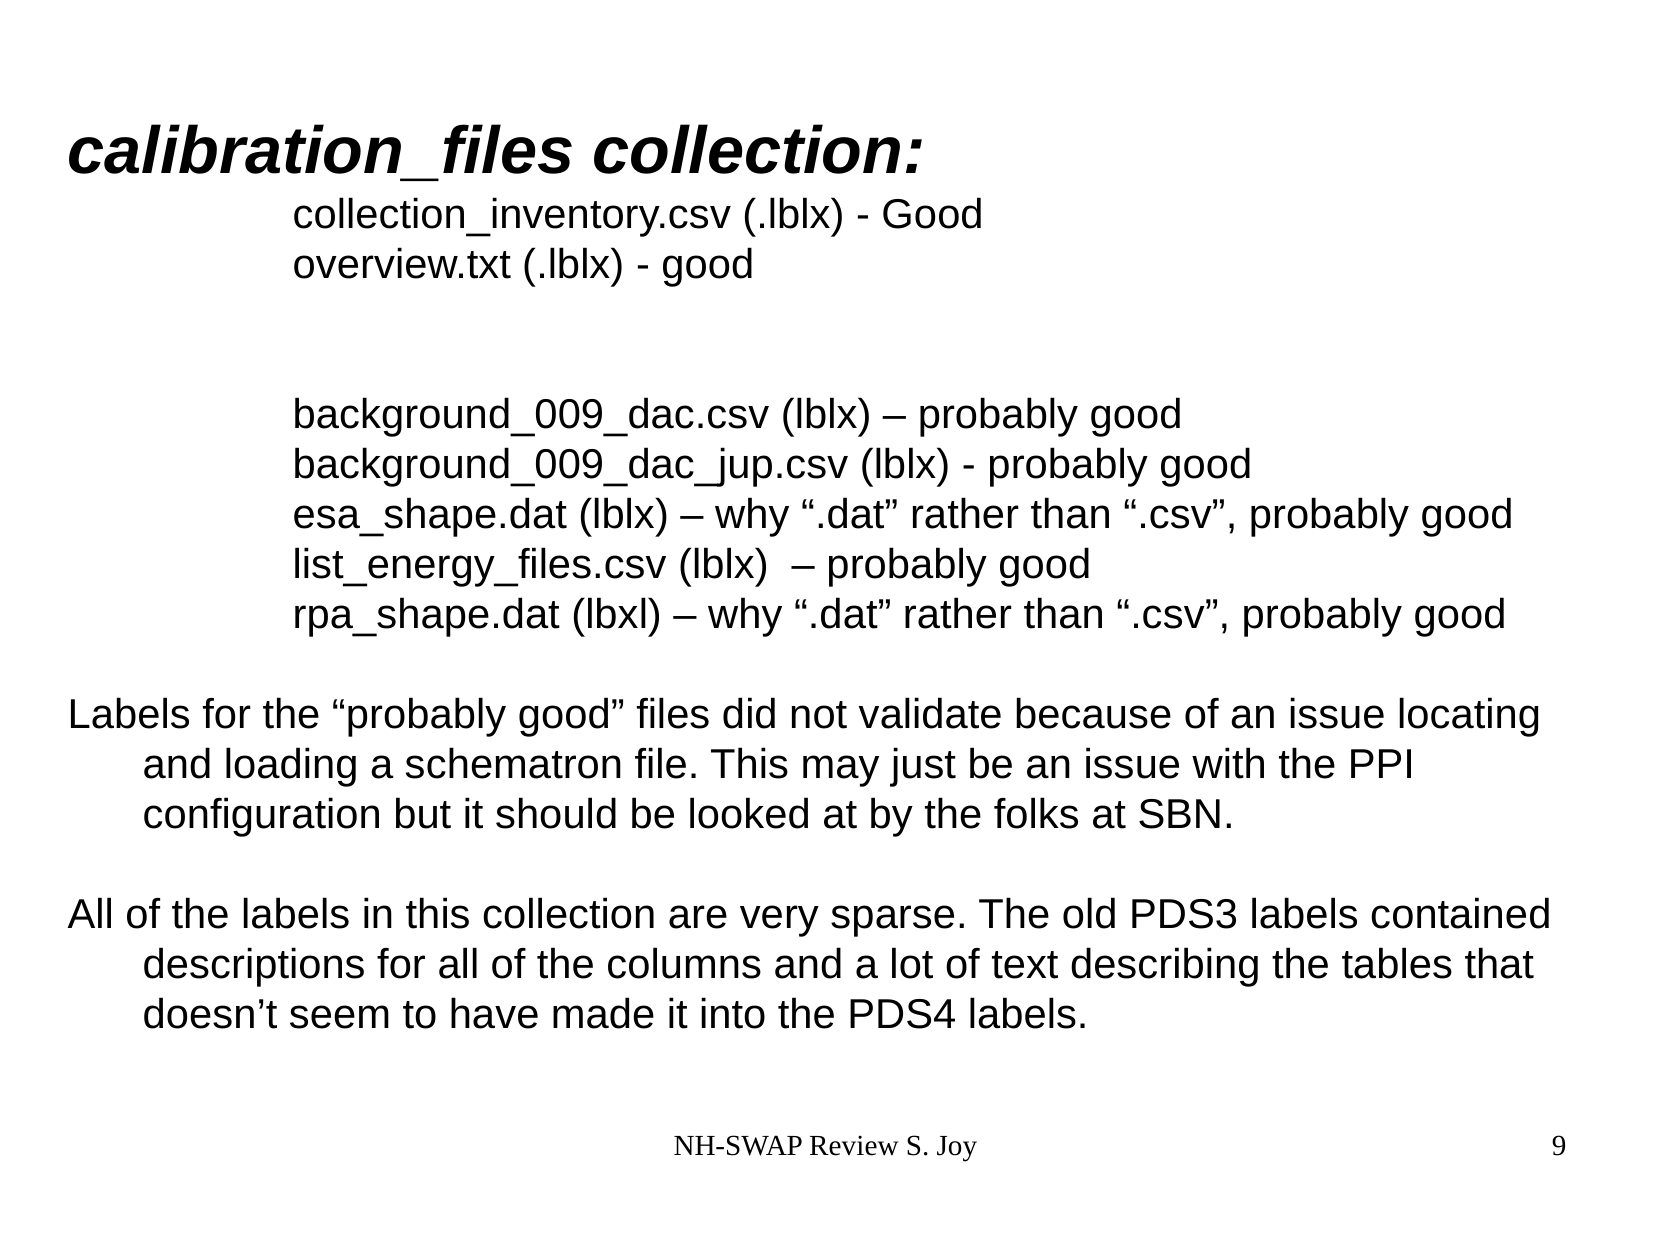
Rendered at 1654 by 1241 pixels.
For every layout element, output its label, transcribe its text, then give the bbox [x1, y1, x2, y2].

footer NH-SWAP Review S. Joy [565, 1129, 1086, 1215]
text_box calibration_files collection: collection_inventory.csv (.lblx) - Good overview.txt (.lblx) - good background_009_dac.csv (lblx) – probably good background_009_dac_jup.csv (lblx) - probably good esa_shape.dat (lblx) – why “.dat” rather than “.csv”, probably good list_energy_files.csv (lblx) – probably good rpa_shape.dat (lbxl) – why “.dat” rather than “.csv”, probably good Labels for the “probably good” files did not validate because of an issue locating and loading a schematron file. This may just be an issue with the PPI configuration but it should be looked at by the folks at SBN. All of the labels in this collection are very sparse. The old PDS3 labels contained descriptions for all of the columns and a lot of text describing the tables that doesn’t seem to have made it into the PDS4 labels. [52, 99, 1599, 1095]
slide_number 9 [1185, 1129, 1567, 1215]
